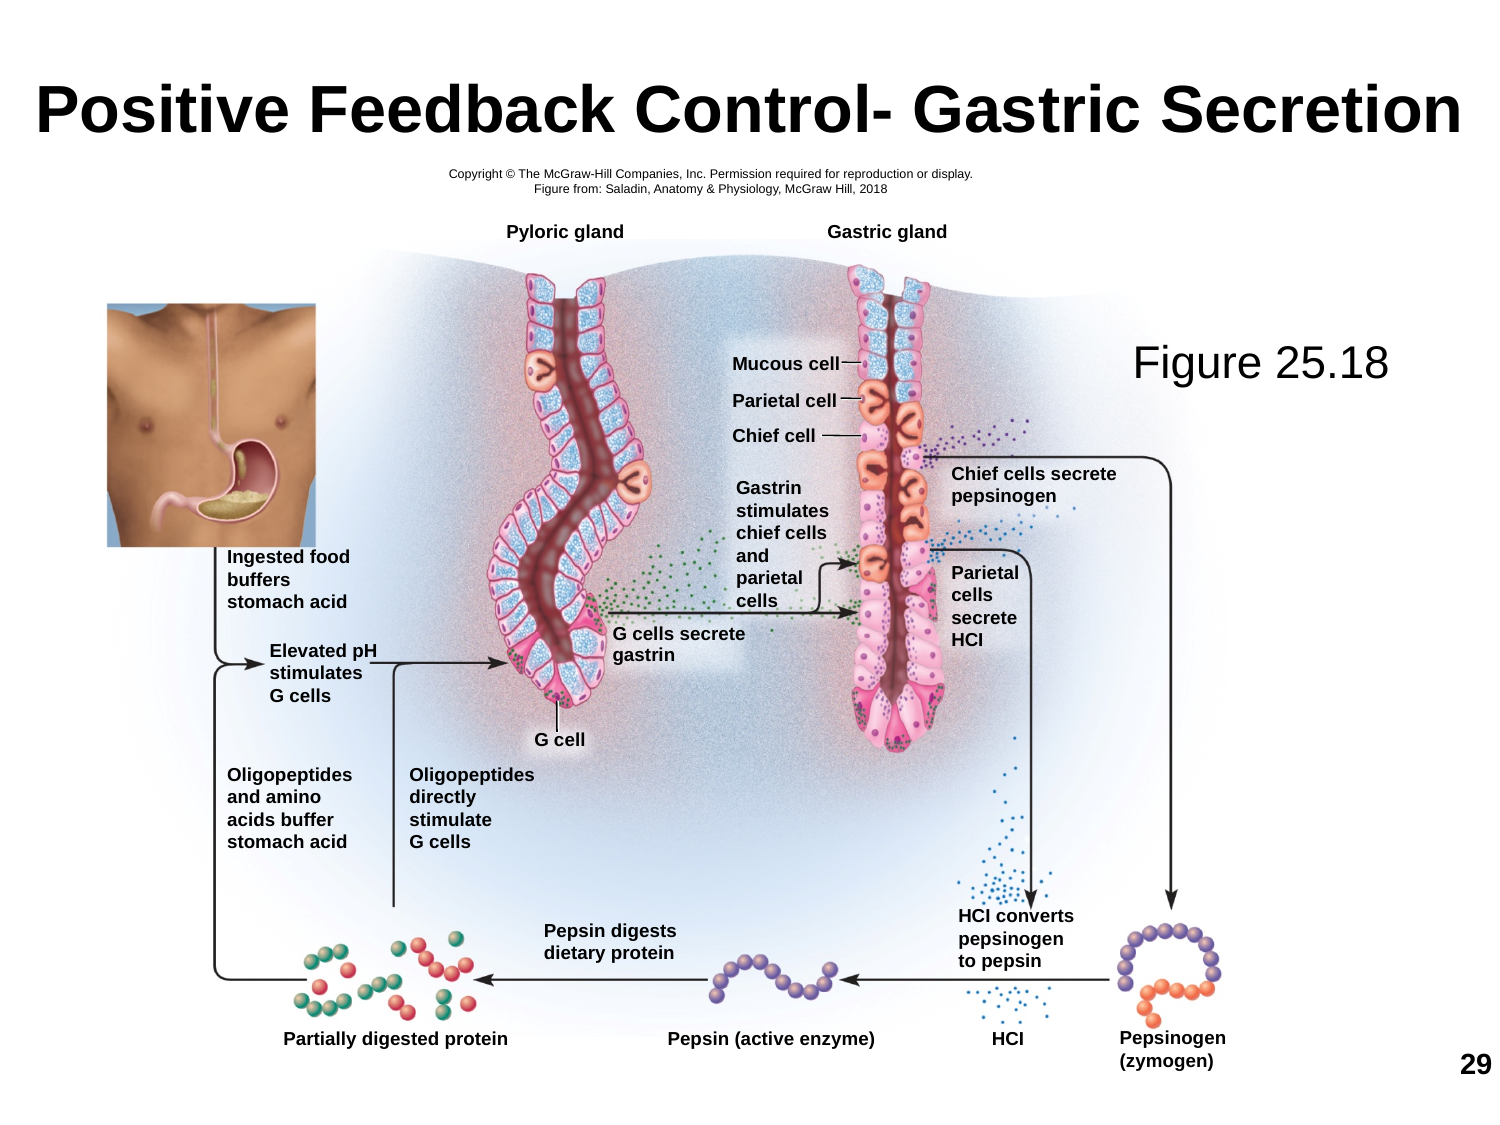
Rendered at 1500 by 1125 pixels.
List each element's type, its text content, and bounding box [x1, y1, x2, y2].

text_box Gastric gland [827, 220, 950, 237]
title Positive Feedback Control- Gastric Secretion [0, 12, 1500, 200]
text_box HCI [991, 1045, 1027, 1049]
text_box Copyright © The McGraw-Hill Companies, Inc. Permission required for reproduction or display. Figure from: Saladin, Anatomy & Physiology, McGraw Hill, 2018 [433, 158, 989, 204]
text_box Pepsin (active enzyme) [667, 1045, 876, 1049]
text_box Pyloric gland [506, 220, 626, 237]
text_box Pepsinogen (zymogen) [1119, 1044, 1228, 1072]
text_box Partially digested protein [283, 1045, 510, 1049]
text_box Figure 25.18 [1233, 324, 1462, 395]
picture [92, 238, 1228, 1037]
slide_number ‹#› [1450, 1037, 1500, 1125]
